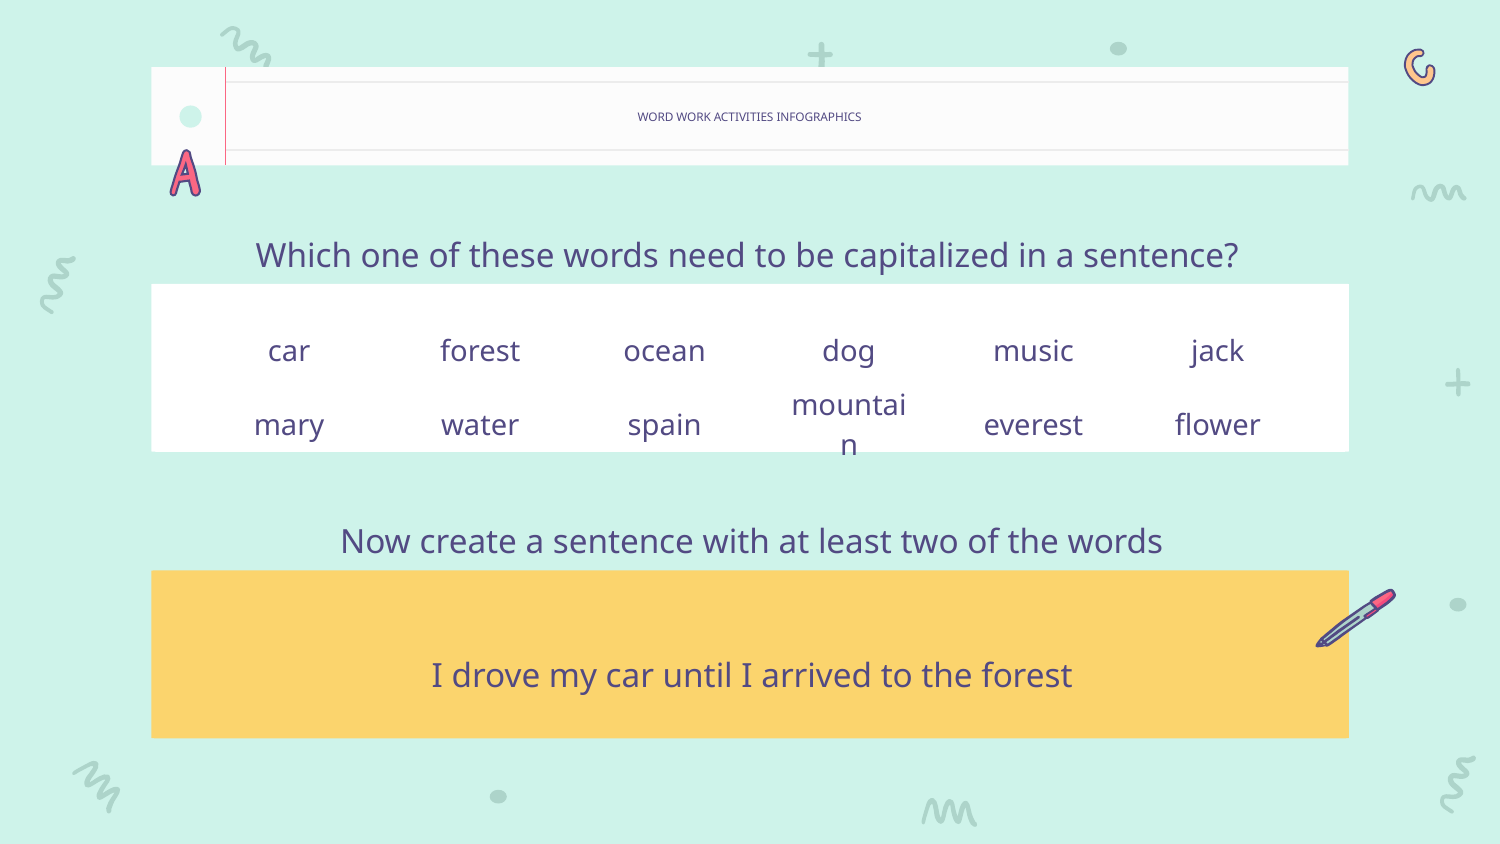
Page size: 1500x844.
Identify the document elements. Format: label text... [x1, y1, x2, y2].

text_box [151, 570, 1349, 739]
text_box [151, 283, 164, 452]
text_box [169, 48, 1436, 668]
text_box I drove my car until I arrived to the forest [239, 677, 1266, 705]
